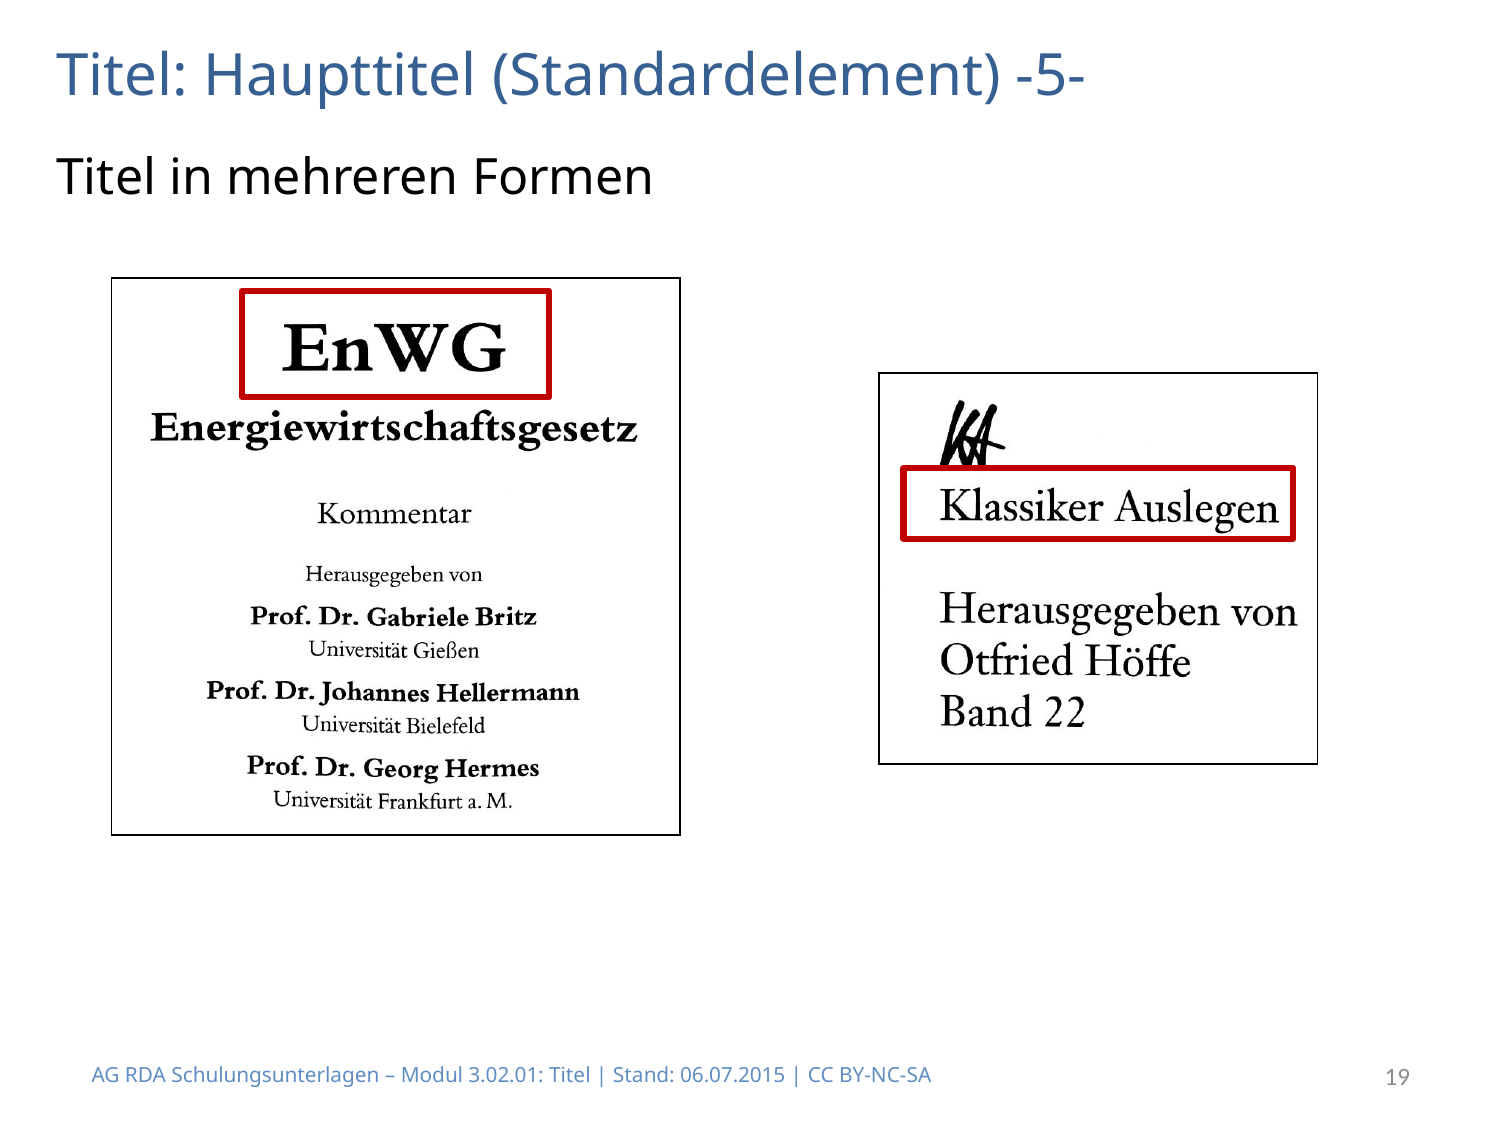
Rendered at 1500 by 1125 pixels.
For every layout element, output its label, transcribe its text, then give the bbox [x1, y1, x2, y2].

footer AG RDA Schulungsunterlagen – Modul 3.02.01: Titel | Stand: 06.07.2015 | CC BY-NC-SA [76, 1045, 1081, 1106]
picture [111, 278, 680, 835]
picture [879, 373, 1318, 764]
slide_number 19 [1187, 1045, 1425, 1106]
list Titel in mehreren Formen [41, 136, 1459, 220]
title Titel: Haupttitel (Standardelement) -5- [41, 30, 1459, 114]
